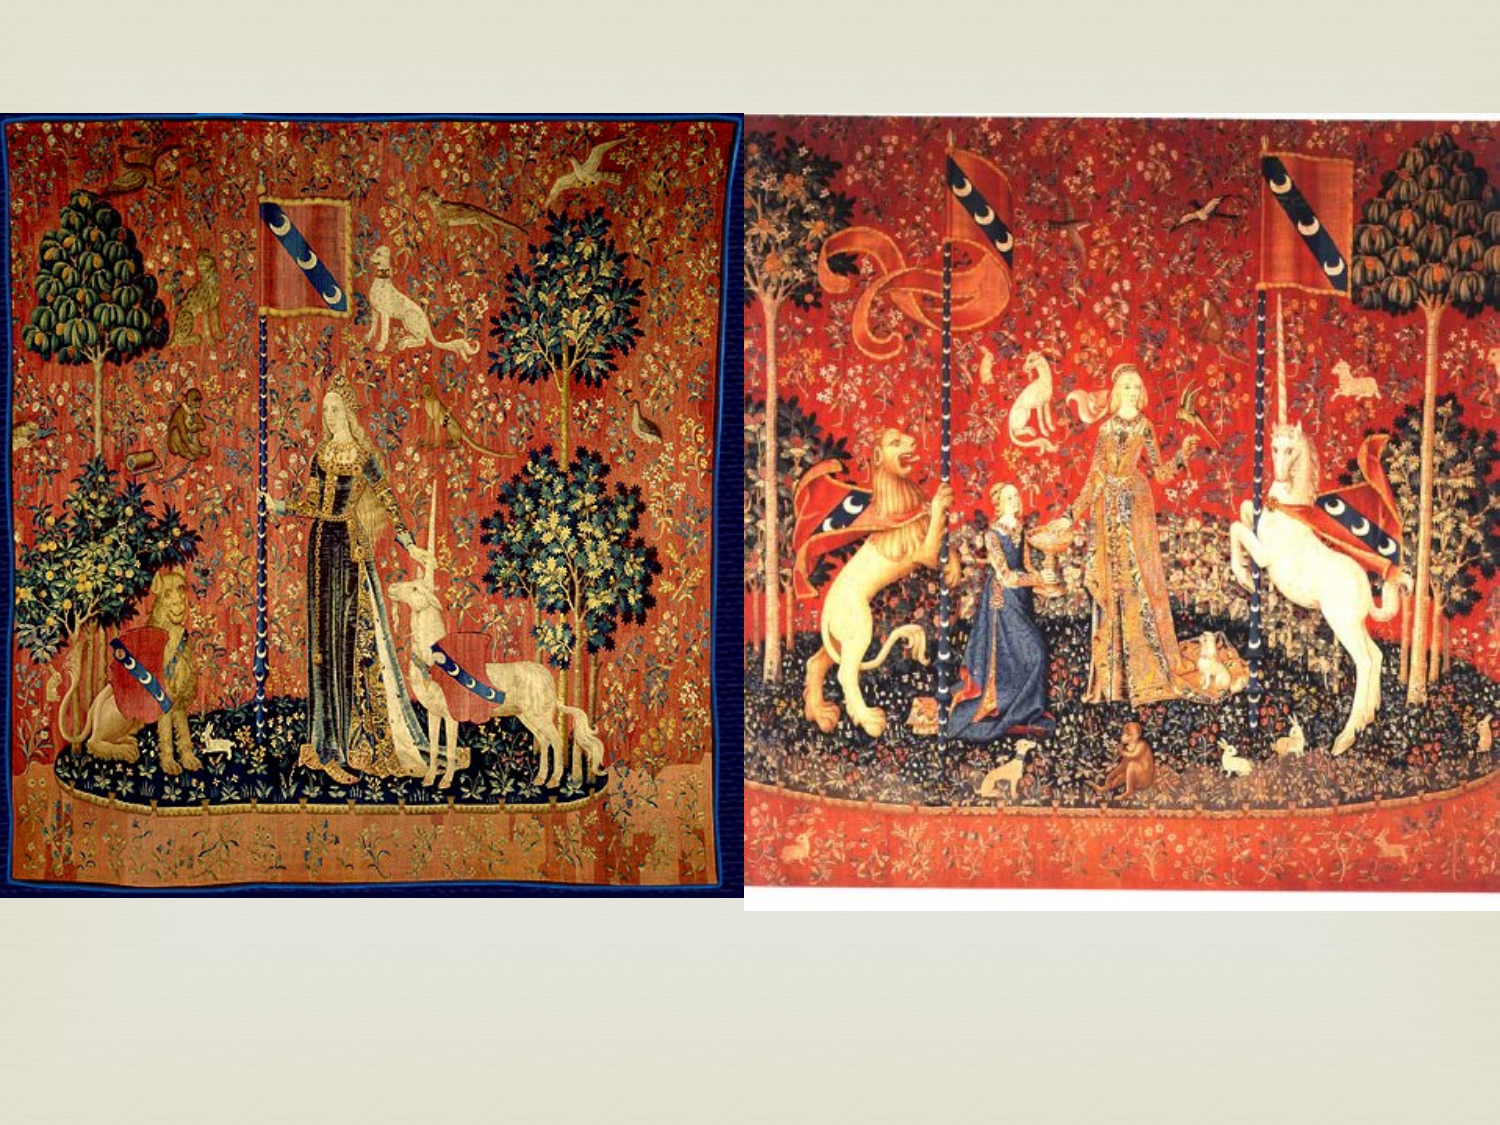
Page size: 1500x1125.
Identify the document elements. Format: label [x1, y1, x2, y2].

picture [0, 113, 1500, 911]
